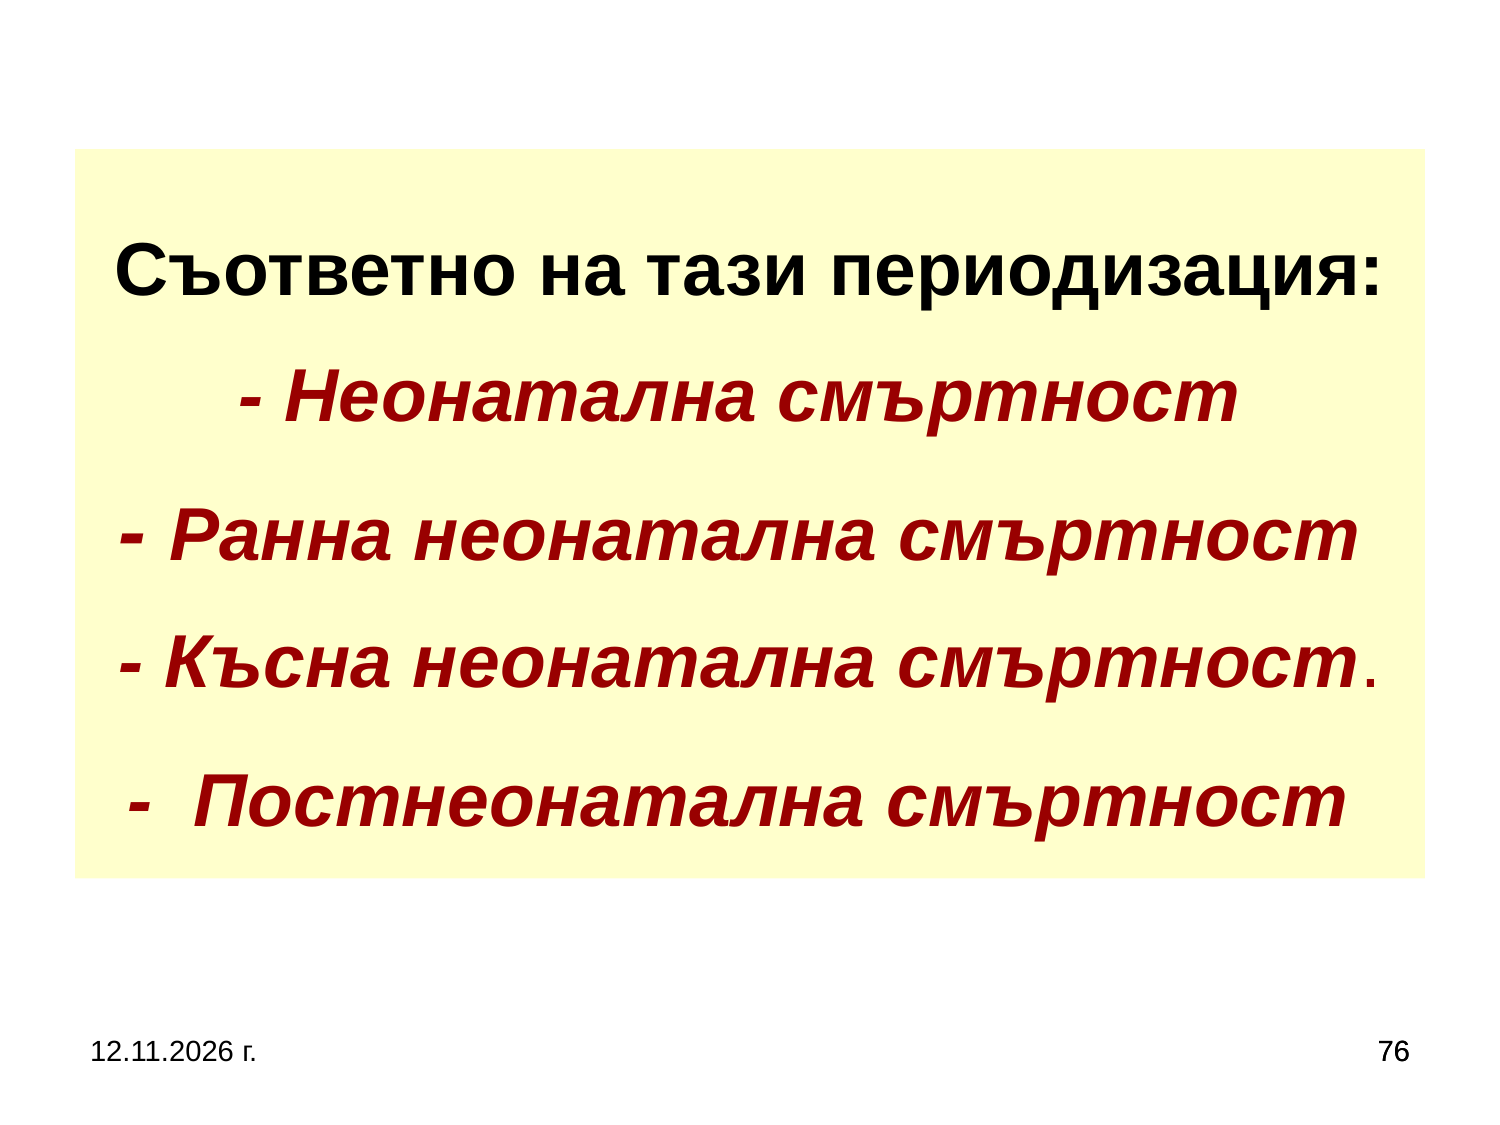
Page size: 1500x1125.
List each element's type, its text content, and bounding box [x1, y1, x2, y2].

title Съответно на тази периодизация: - Неонатална смъртност - Ранна неонатална смъртност - Късна неонатална смъртност. - Постнеонатална смъртност [74, 148, 1426, 879]
text_box 76 [1074, 1024, 1425, 1103]
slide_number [75, 1024, 425, 1103]
